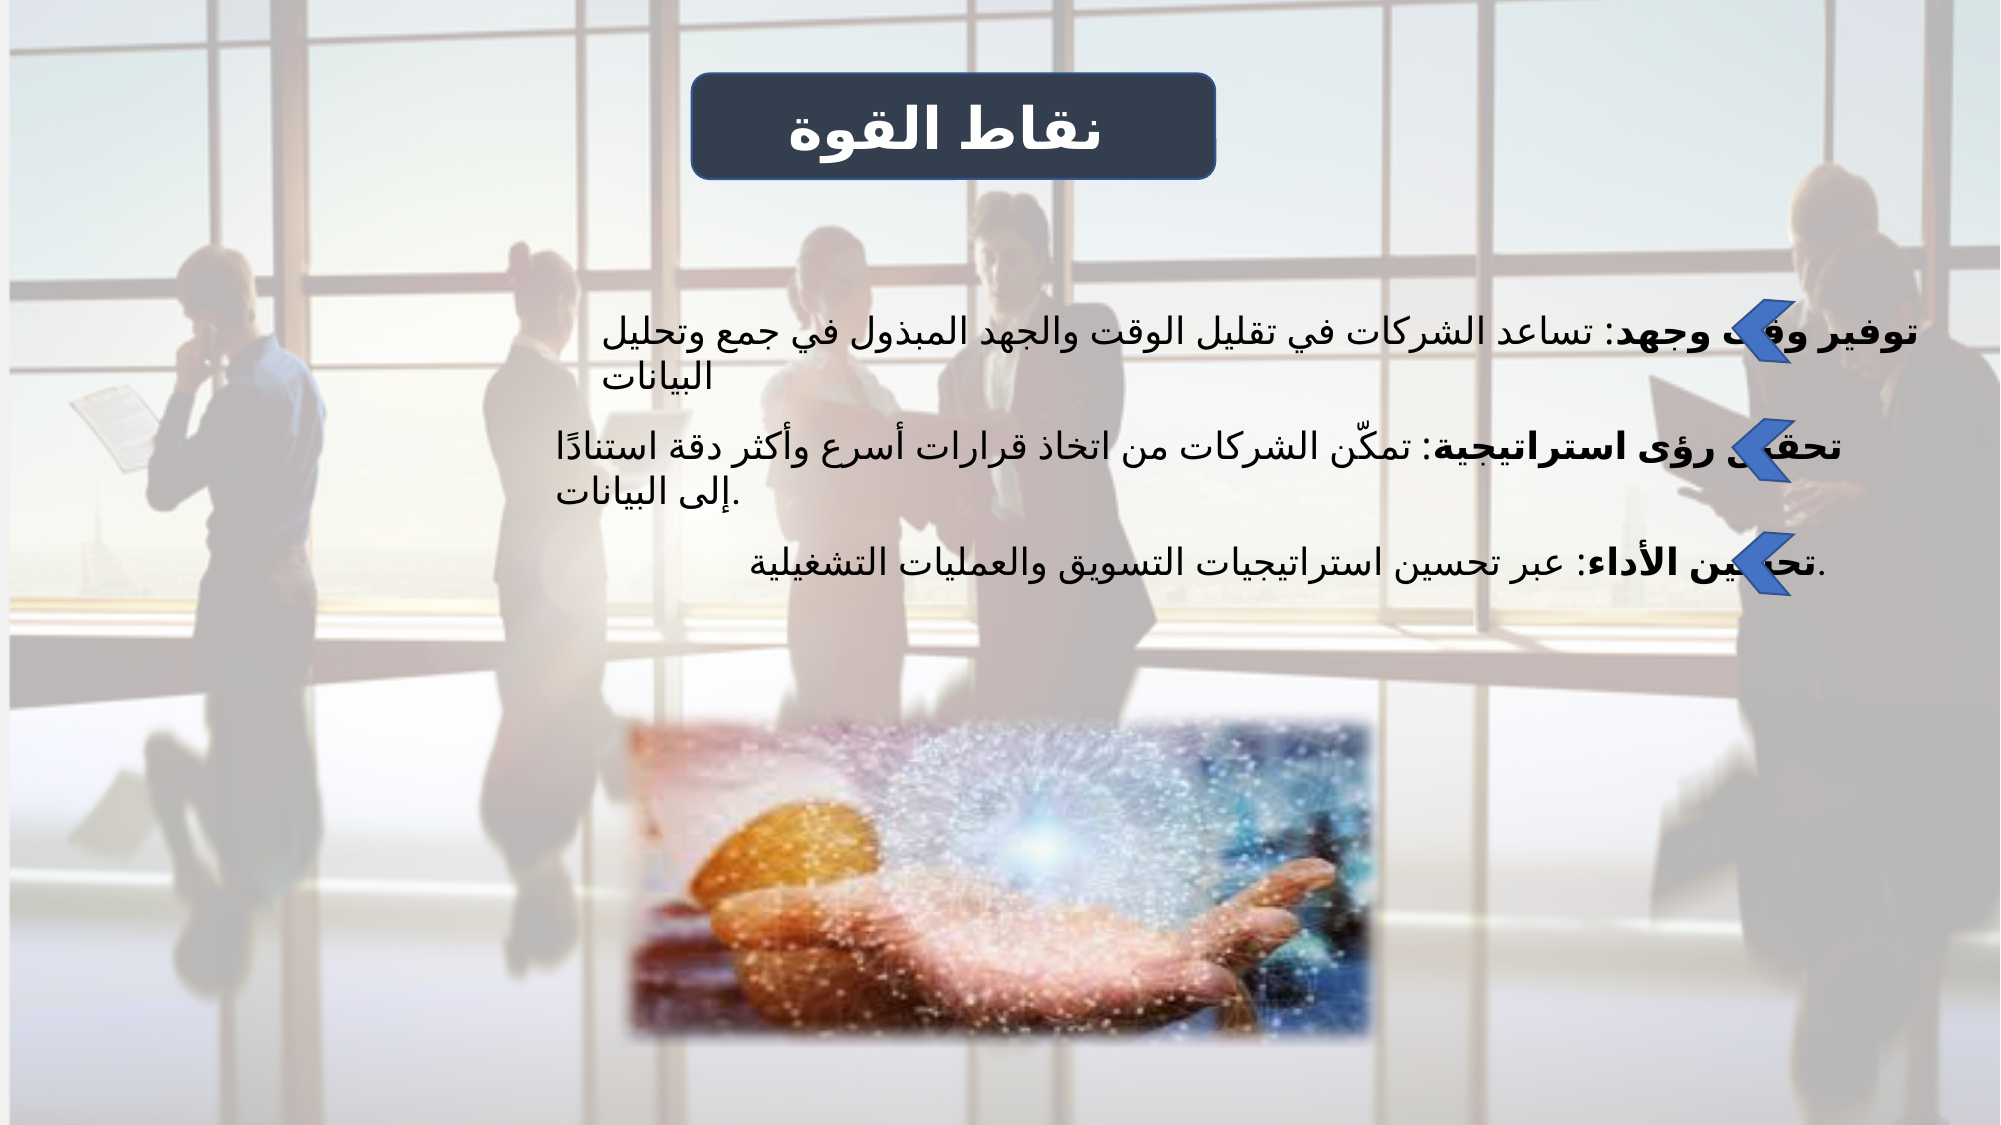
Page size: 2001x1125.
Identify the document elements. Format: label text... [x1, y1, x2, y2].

text_box [1731, 298, 1797, 364]
text_box نقاط القوة [690, 72, 1217, 181]
text_box توفير وقت وجهد: تساعد الشركات في تقليل الوقت والجهد المبذول في جمع وتحليل البيانات [586, 299, 1951, 405]
picture [615, 708, 1385, 1052]
text_box تحسين الأداء: عبر تحسين استراتيجيات التسويق والعمليات التشغيلية. [734, 530, 1842, 590]
text_box [1731, 531, 1797, 597]
text_box [1731, 418, 1797, 483]
text_box تحقيق رؤى استراتيجية: تمكّن الشركات من اتخاذ قرارات أسرع وأكثر دقة استنادًا إلى البيانات. [540, 414, 1891, 520]
